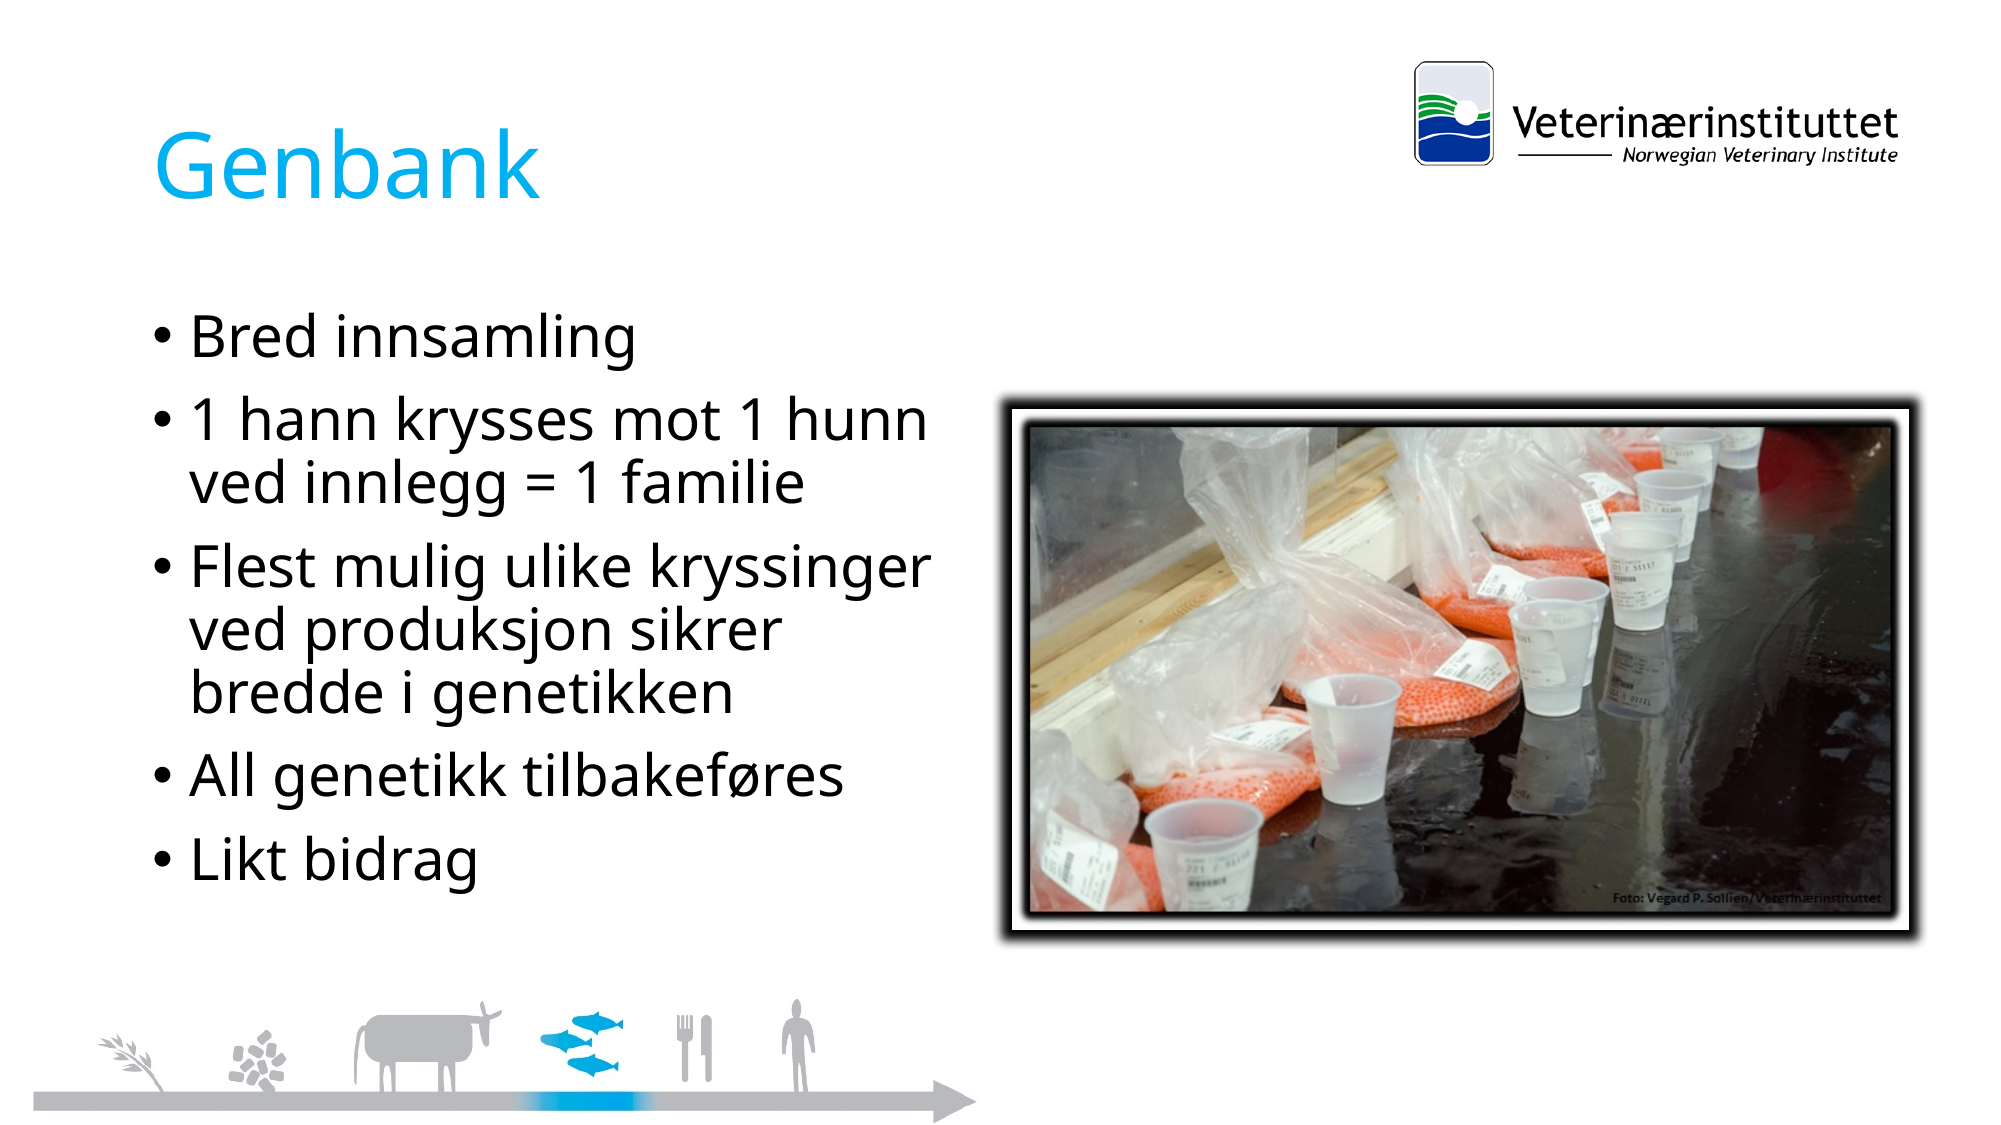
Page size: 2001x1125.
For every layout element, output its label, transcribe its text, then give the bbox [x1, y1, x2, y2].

picture [26, 986, 982, 1125]
title Genbank [137, 59, 1863, 278]
picture [1414, 61, 1898, 166]
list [1012, 409, 1909, 930]
list Bred innsamling 1 hann krysses mot 1 hunn ved innlegg = 1 familie Flest mulig ulike kryssinger ved produksjon sikrer bredde i genetikken All genetikk tilbakeføres Likt bidrag [137, 299, 988, 1014]
